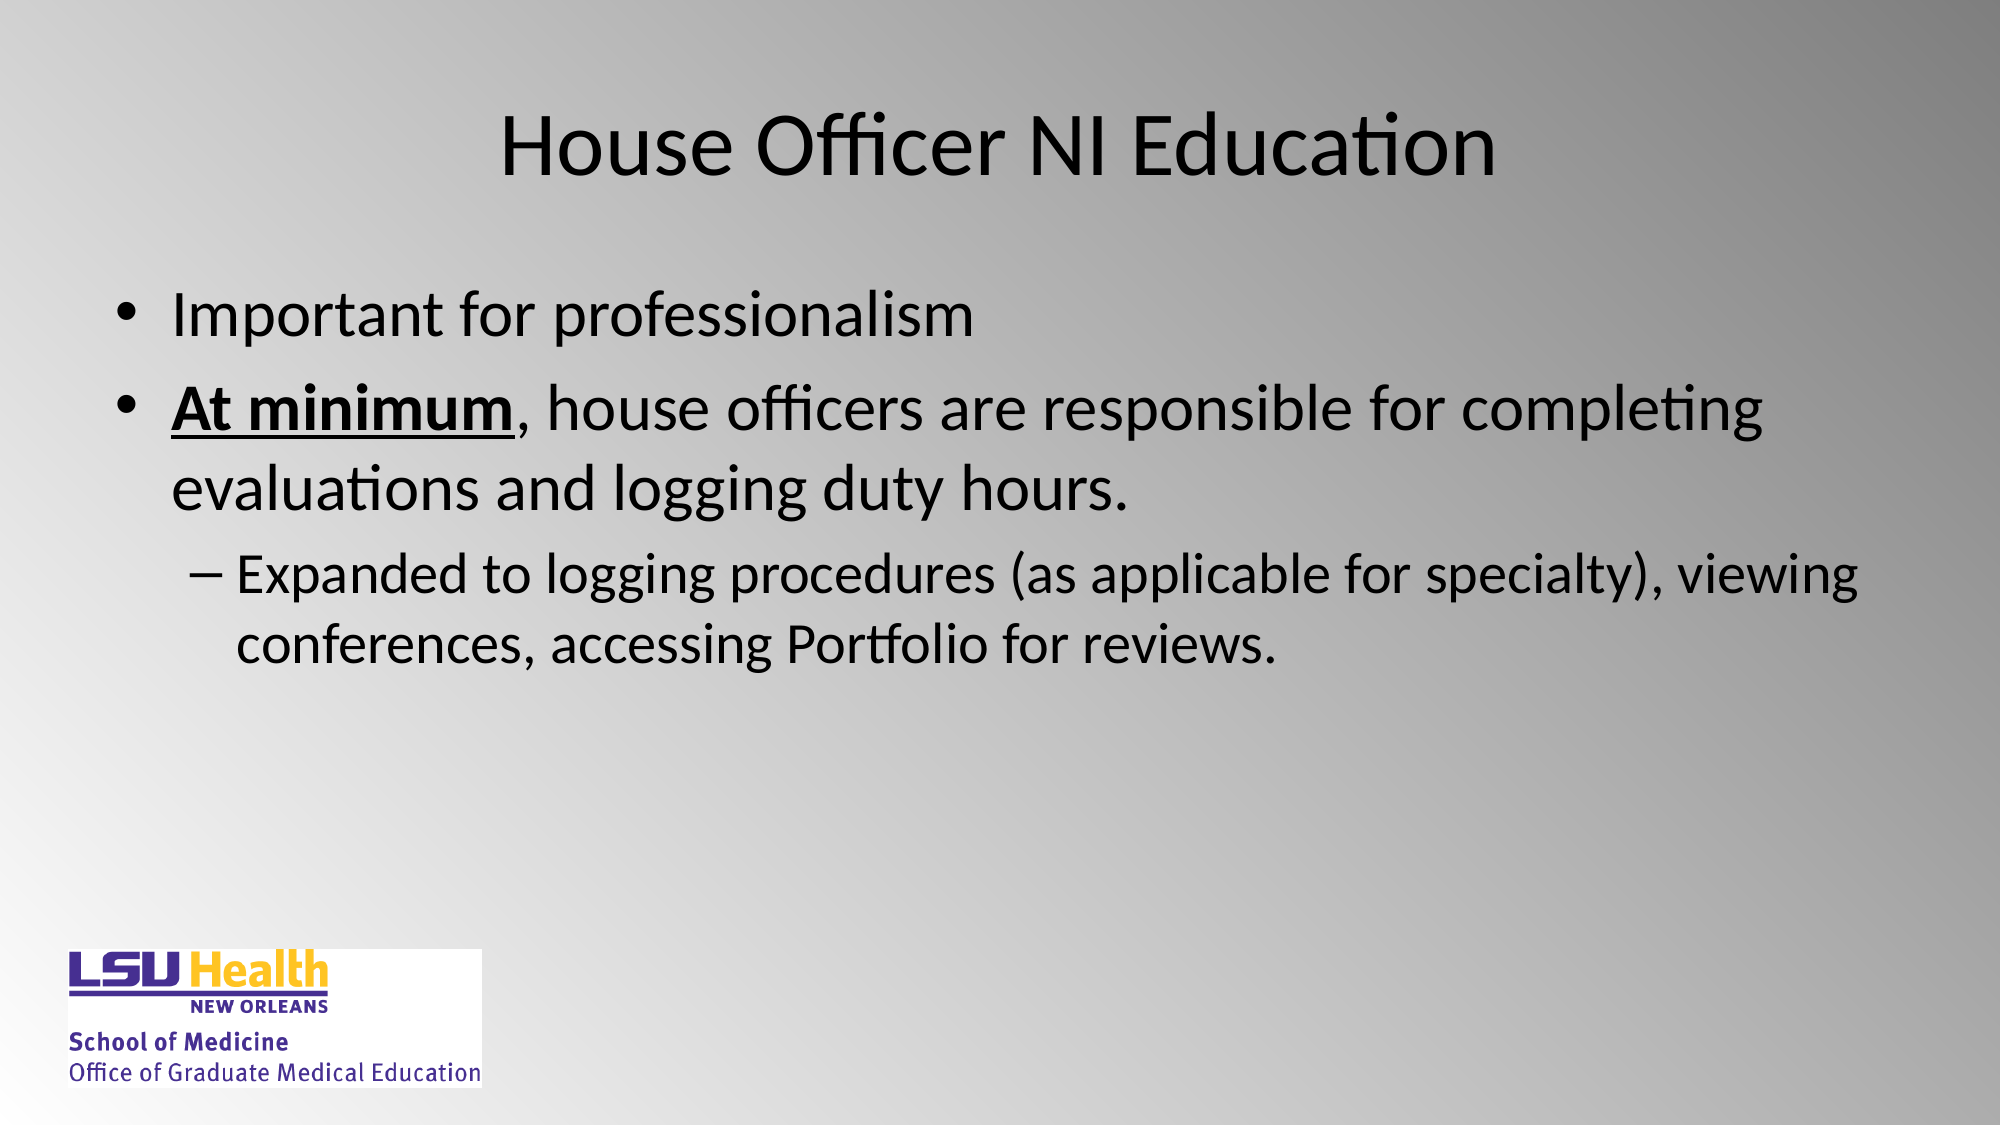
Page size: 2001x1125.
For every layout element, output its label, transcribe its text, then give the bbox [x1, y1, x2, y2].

title House Officer NI Education [99, 45, 1900, 233]
list Important for professionalism At minimum, house officers are responsible for completing evaluations and logging duty hours. Expanded to logging procedures (as applicable for specialty), viewing conferences, accessing Portfolio for reviews. [99, 262, 1900, 1005]
picture [68, 949, 482, 1088]
